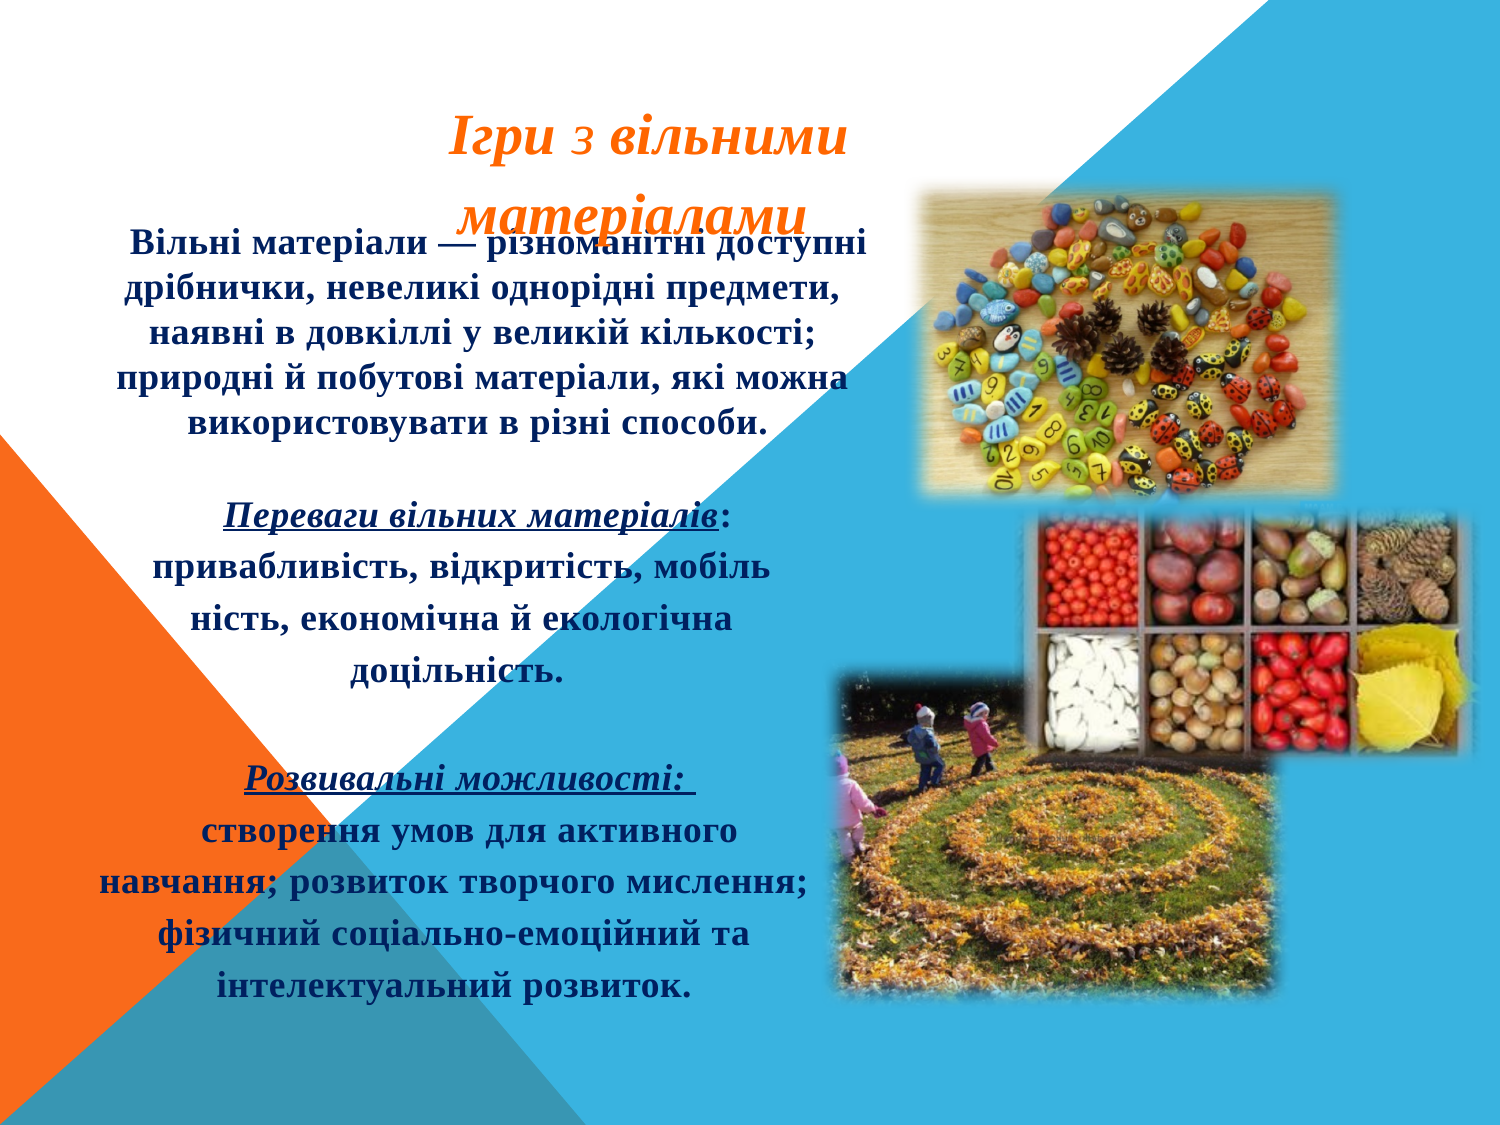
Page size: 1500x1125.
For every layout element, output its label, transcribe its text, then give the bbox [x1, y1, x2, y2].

text_box Ігри з вільними матеріалами [234, 78, 1036, 174]
text_box Вільні матеріали — різноманітні до­ступні дрібнички, невеликі однорідні предмети, наявні в довкіллі у ве­ликій кількості; природні й побутові матеріали, які можна використову­вати в різні способи. [64, 209, 898, 450]
text_box Розвивальні можливості: створення умов для активного навчання; розвиток творчого мислення; фізичний соціально-емоційний та інтелектуальний розвиток. [80, 738, 816, 1013]
picture [820, 175, 1487, 1010]
text_box Переваги вільних матеріалів: привабливість, відкритість, мобіль­ність, економічна й екологічна доцільність. [88, 475, 839, 698]
